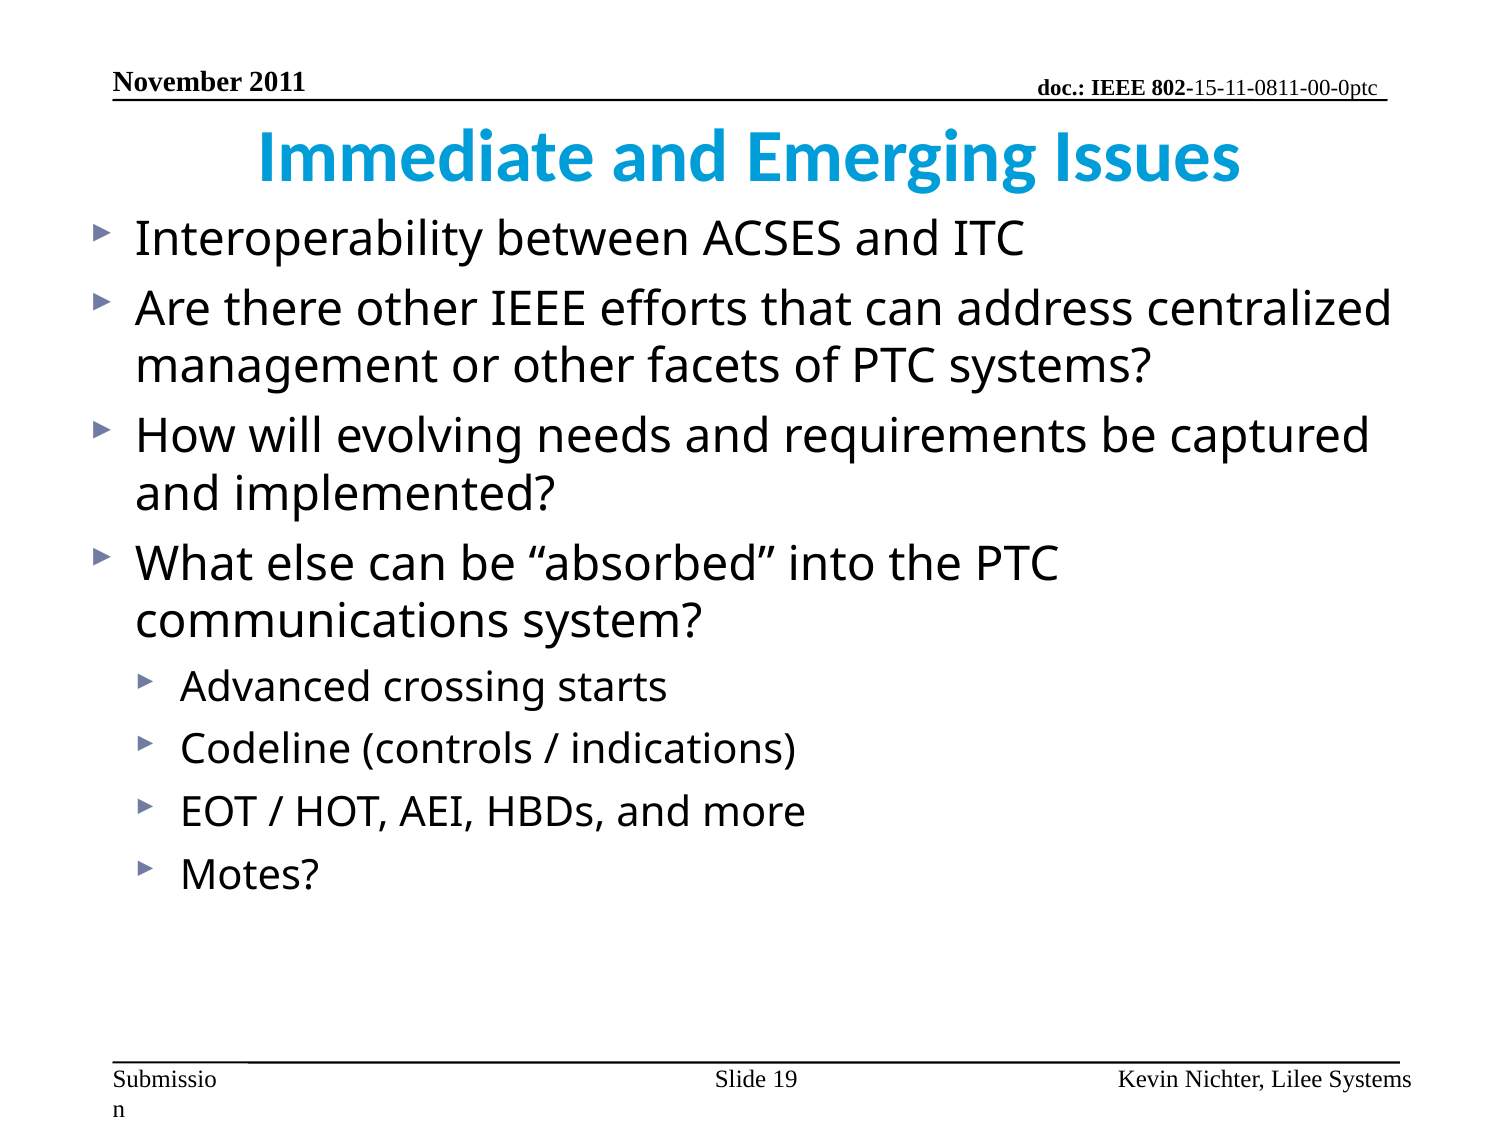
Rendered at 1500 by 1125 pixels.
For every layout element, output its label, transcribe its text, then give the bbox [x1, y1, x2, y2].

footer Kevin Nichter, Lilee Systems [899, 1061, 1413, 1093]
text_box Immediate and Emerging Issues [112, 95, 1388, 200]
text_box Interoperability between ACSES and ITC Are there other IEEE efforts that can address centralized management or other facets of PTC systems? How will evolving needs and requirements be captured and implemented? What else can be “absorbed” into the PTC communications system? Advanced crossing starts Codeline (controls / indications) EOT / HOT, AEI, HBDs, and more Motes? [74, 200, 1438, 634]
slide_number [112, 61, 376, 95]
slide_number Slide 19 [712, 1061, 800, 1093]
